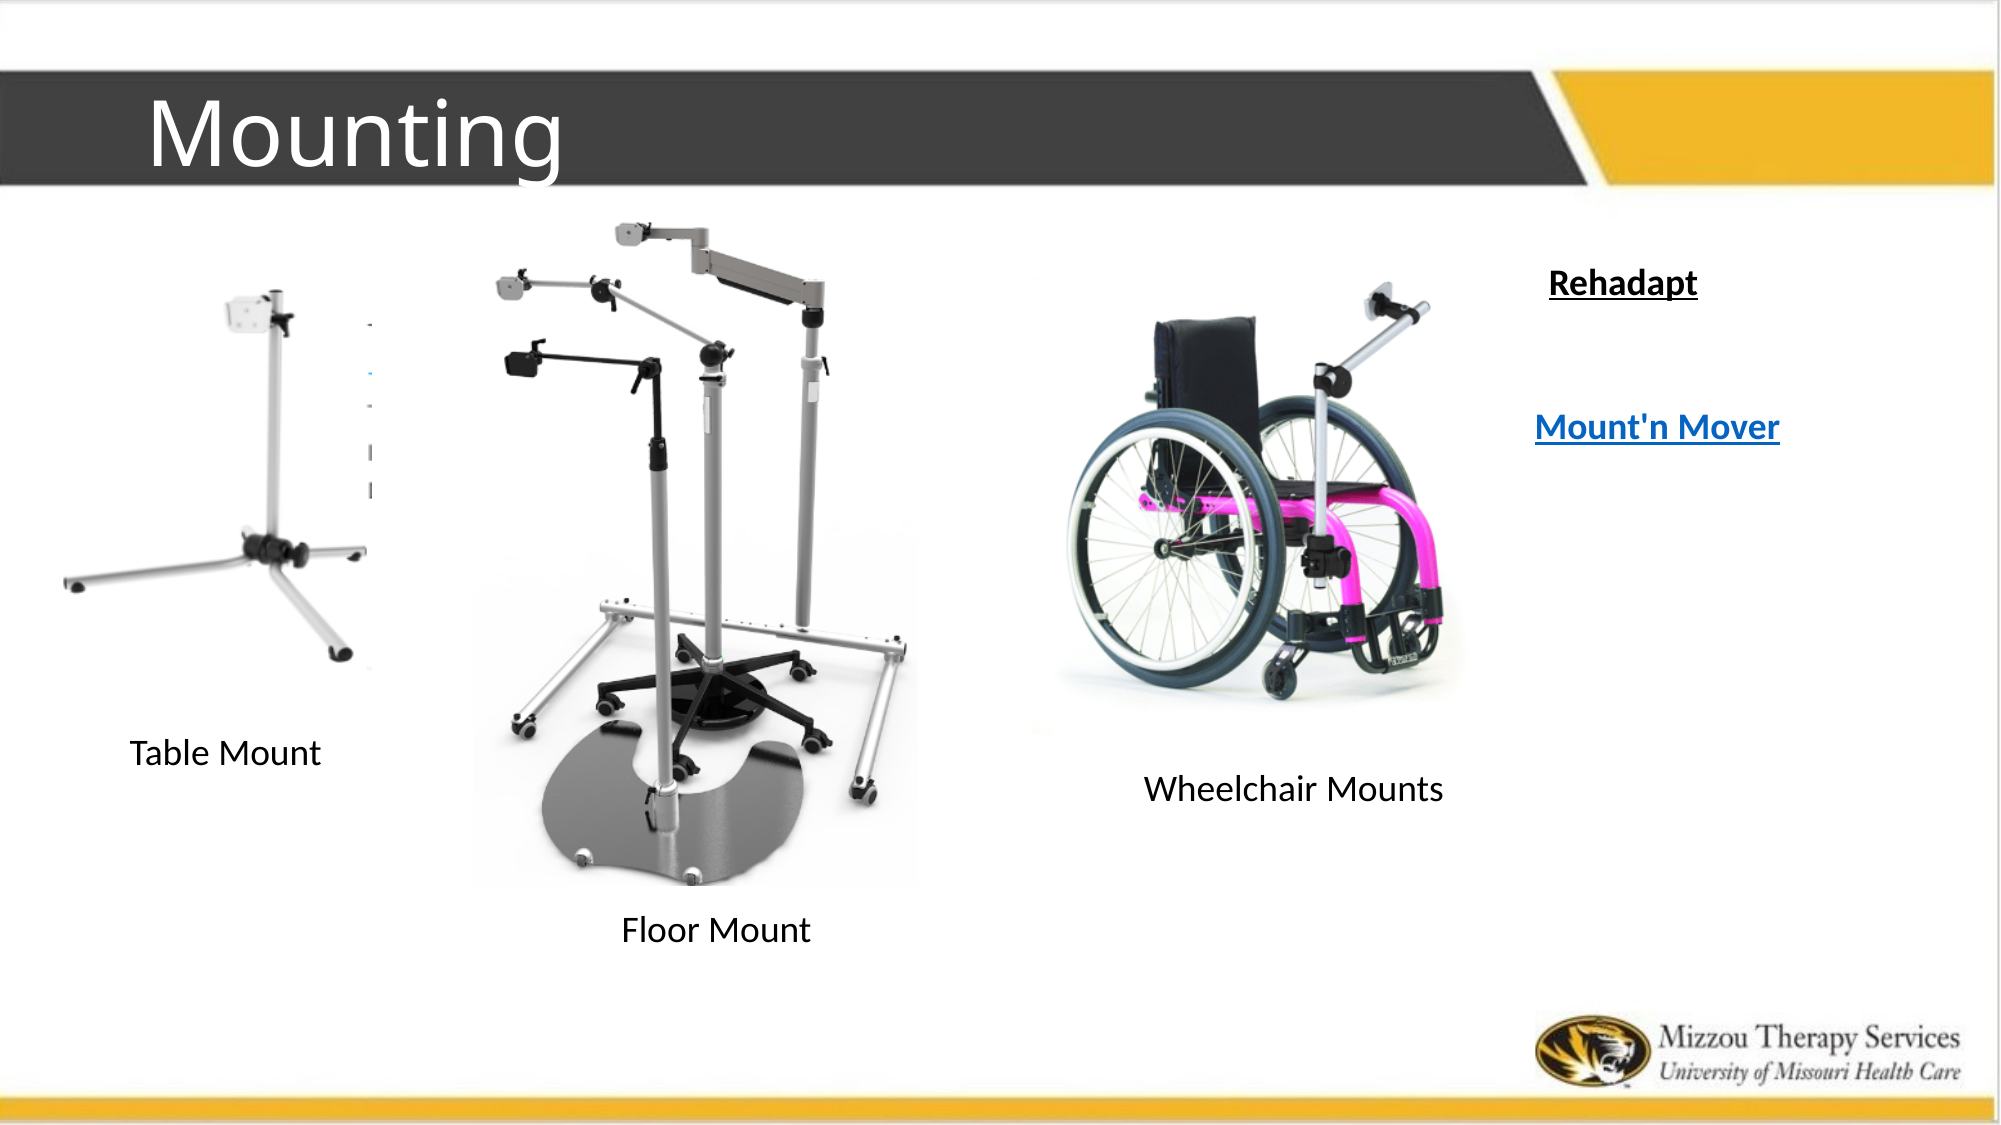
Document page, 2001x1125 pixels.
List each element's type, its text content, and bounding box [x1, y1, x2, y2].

title Mounting [130, 28, 1856, 246]
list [42, 285, 372, 684]
text_box Table Mount [54, 720, 405, 780]
text_box Wheelchair Mounts [1068, 756, 1520, 817]
picture [0, 0, 2001, 1125]
text_box Floor Mount [572, 897, 870, 958]
text_box Mount'n Mover [1519, 394, 1970, 455]
text_box Rehadapt [1533, 250, 1984, 356]
